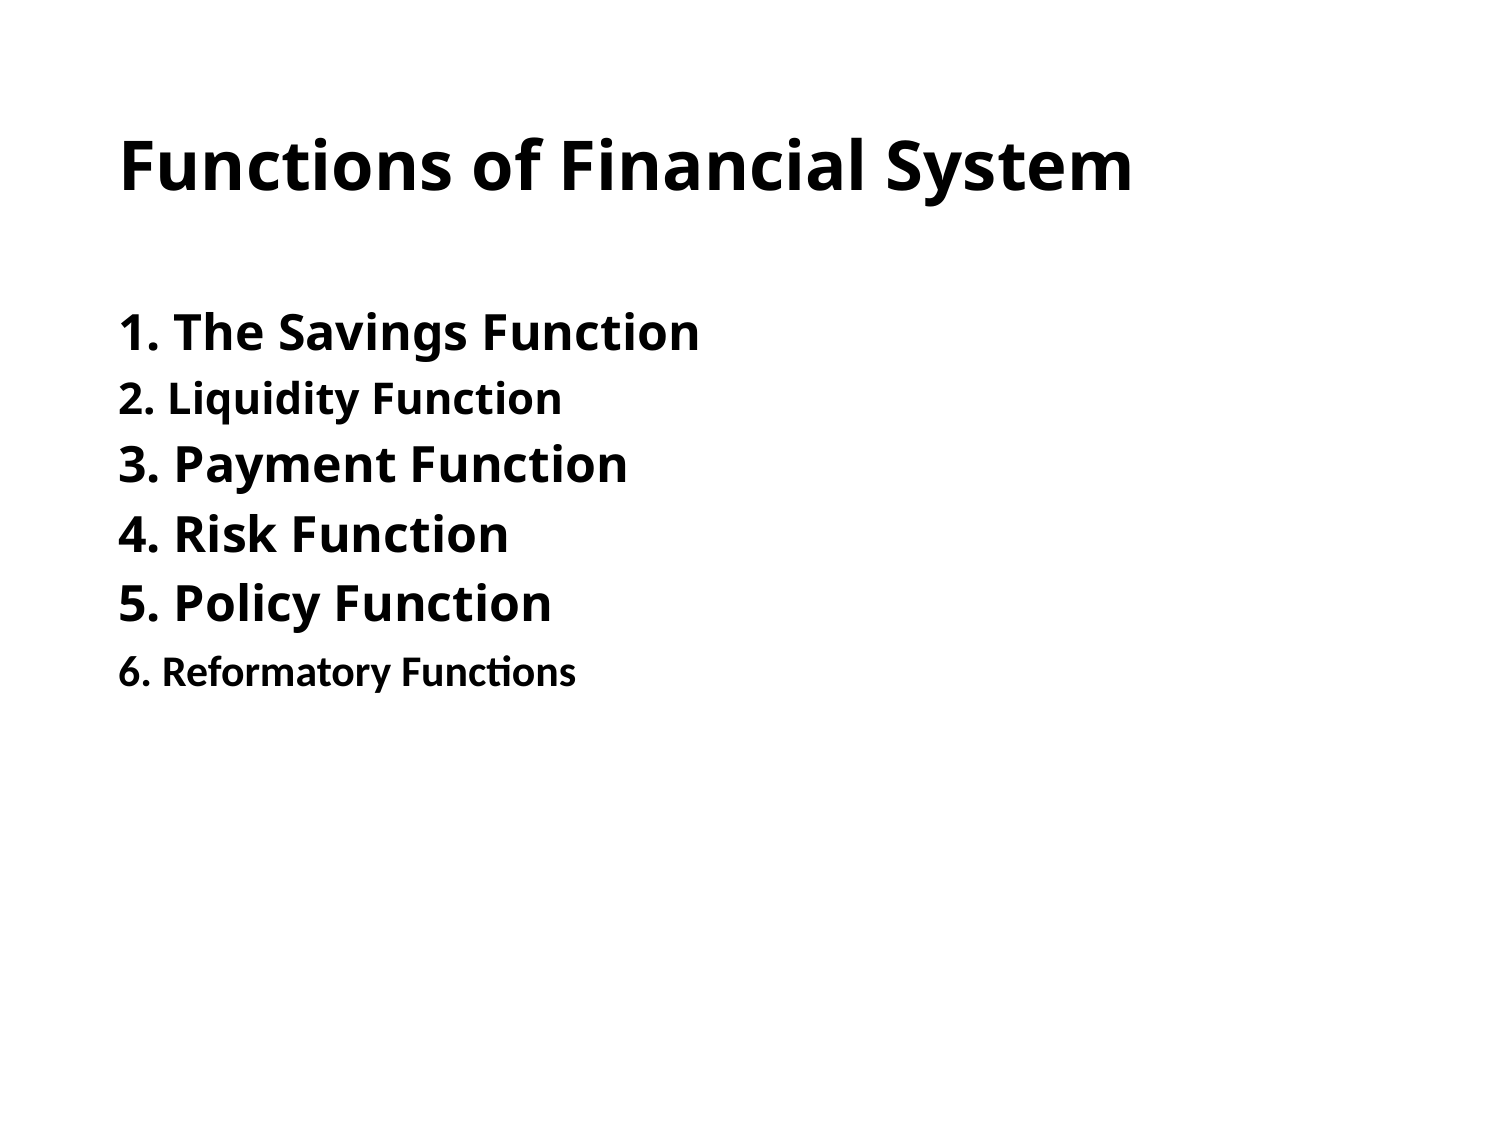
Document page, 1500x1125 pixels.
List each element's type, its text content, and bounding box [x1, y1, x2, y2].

list 1. The Savings Function 2. Liquidity Function 3. Payment Function 4. Risk Function 5. Policy Function 6. Reformatory Functions [103, 299, 1397, 1014]
title Functions of Financial System [103, 59, 1397, 278]
